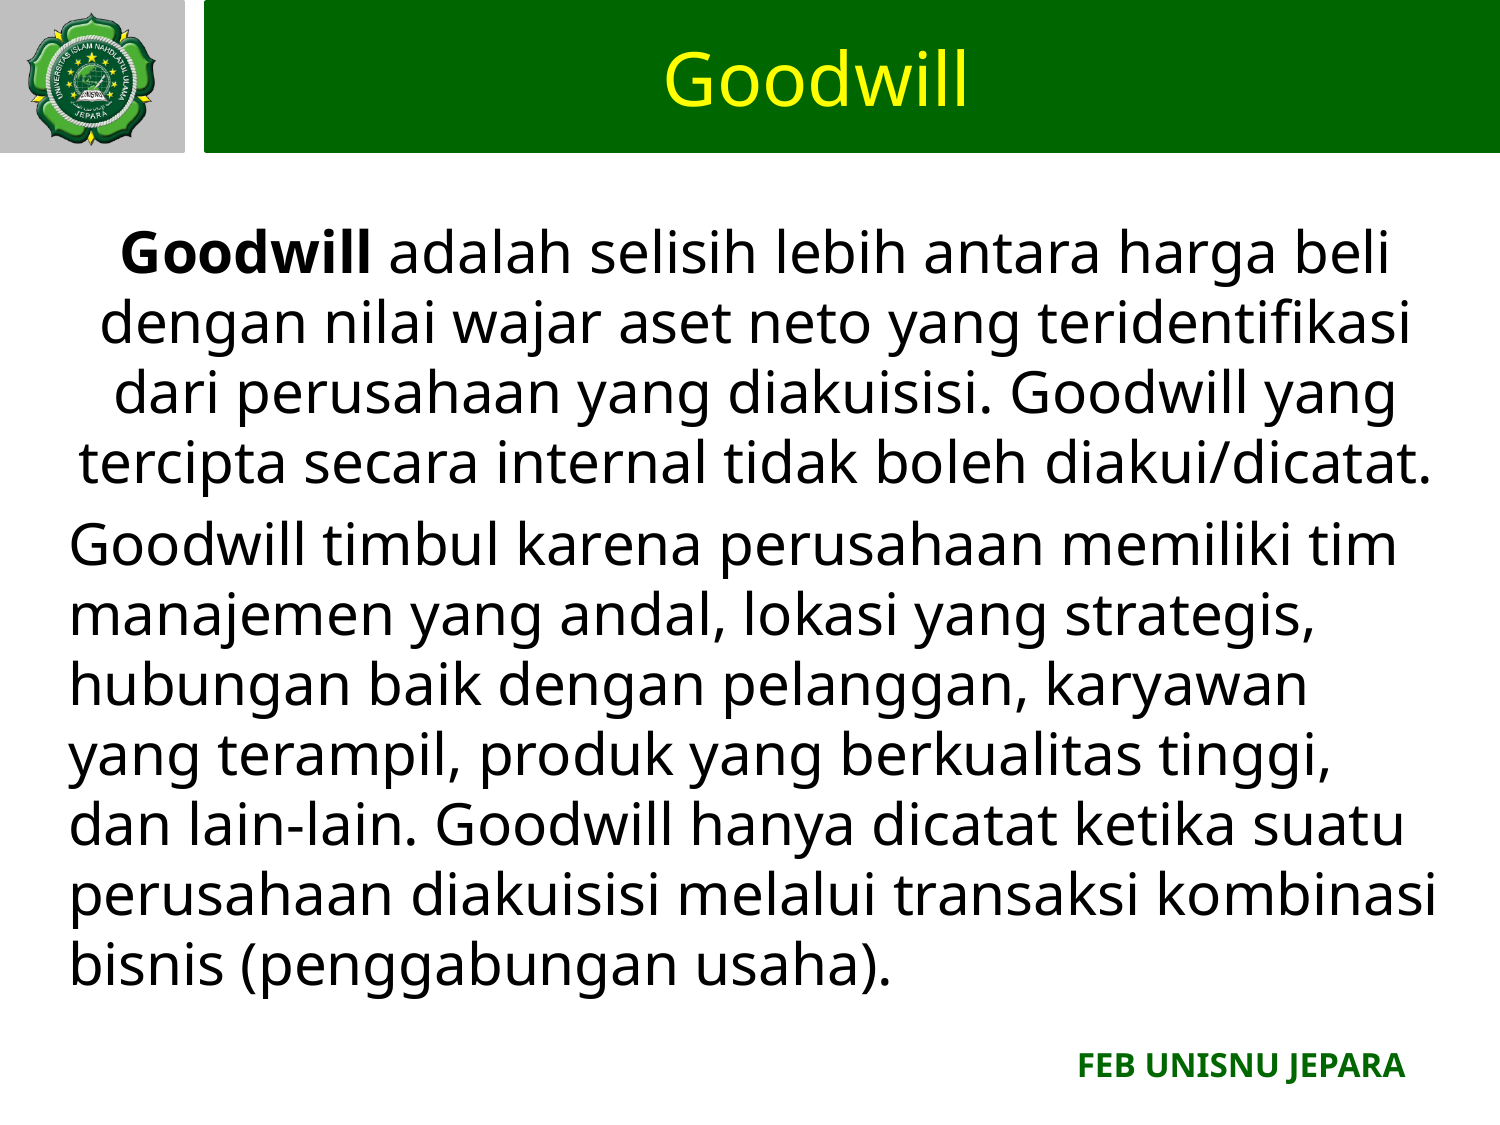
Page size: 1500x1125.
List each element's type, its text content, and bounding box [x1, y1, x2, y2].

title Goodwill [206, 2, 1447, 152]
picture [26, 12, 156, 146]
list Goodwill adalah selisih lebih antara harga beli dengan nilai wajar aset neto yang teridentifikasi dari perusahaan yang diakuisisi. Goodwill yang tercipta secara internal tidak boleh diakui/dicatat. Goodwill timbul karena perusahaan memiliki tim manajemen yang andal, lokasi yang strategis, hubungan baik dengan pelanggan, karyawan yang terampil, produk yang berkualitas tinggi, dan lain-lain. Goodwill hanya dicatat ketika suatu perusahaan diakuisisi melalui transaksi kombinasi bisnis (penggabungan usaha). [53, 208, 1459, 1005]
